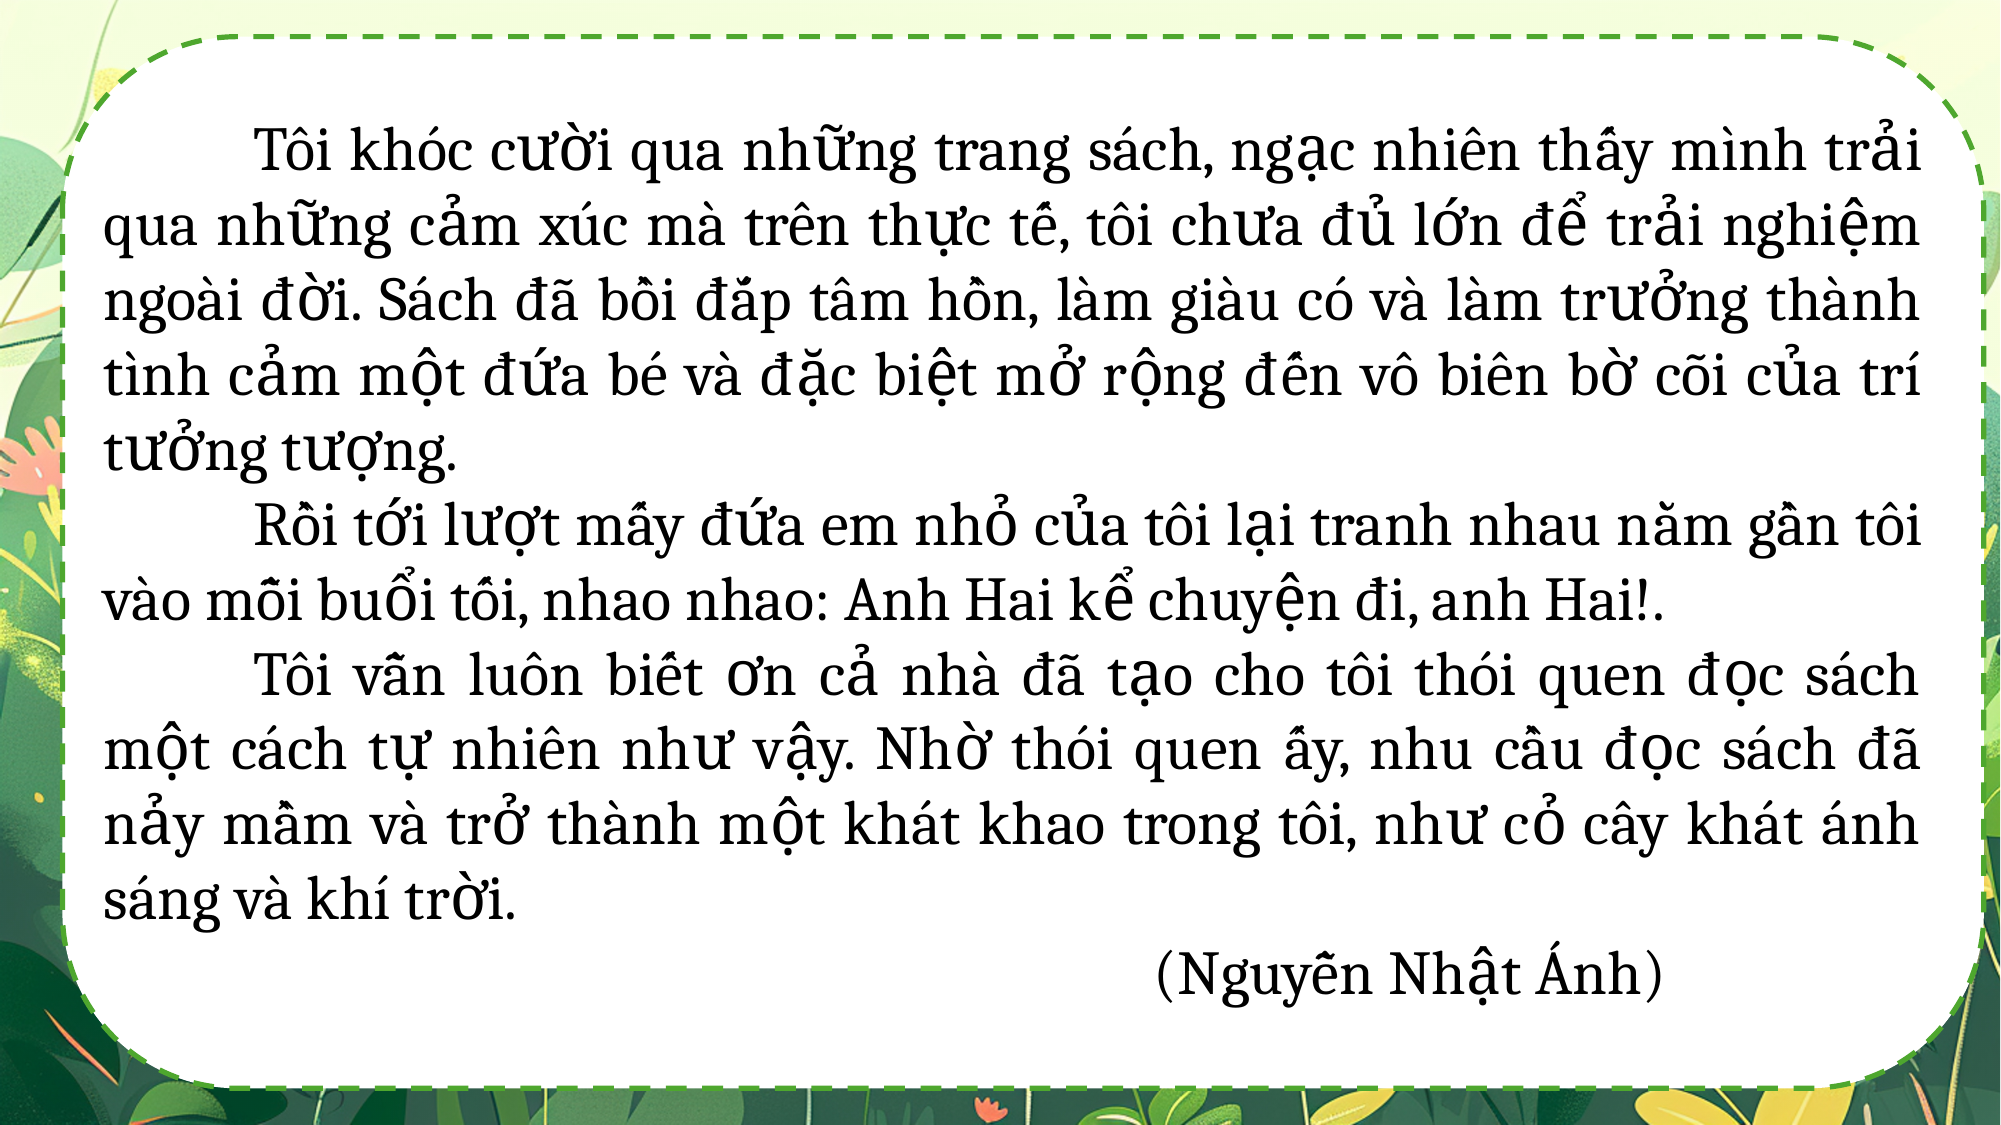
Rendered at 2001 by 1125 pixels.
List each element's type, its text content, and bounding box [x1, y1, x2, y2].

picture [0, 0, 2001, 1125]
text_box [95, 35, 1986, 1090]
text_box Tôi khóc cười qua những trang sách, ngạc nhiên thấy mình trải qua những cảm xúc mà trên thực tế, tôi chưa đủ lớn để trải nghiệm ngoài đời. Sách đã bồi đắp tâm hồn, làm giàu có và làm trưởng thành tình cảm một đứa bé và đặc biệt mở rộng đến vô biên bờ cõi của trí tưởng tượng. Rồi tới lượt mấy đứa em nhỏ của tôi lại tranh nhau nằm gần tôi vào mỗi buổi tối, nhao nhao: Anh Hai kể chuyện đi, anh Hai!. Tôi vẫn luôn biết ơn cả nhà đã tạo cho tôi thói quen đọc sách một cách tự nhiên như vậy. Nhờ thói quen ấy, nhu cầu đọc sách đã nảy mầm và trở thành một khát khao trong tôi, như cỏ cây khát ánh sáng và khí trời. (Nguyễn Nhật Ánh) [89, 100, 1938, 1015]
text_box [60, 116, 89, 1009]
